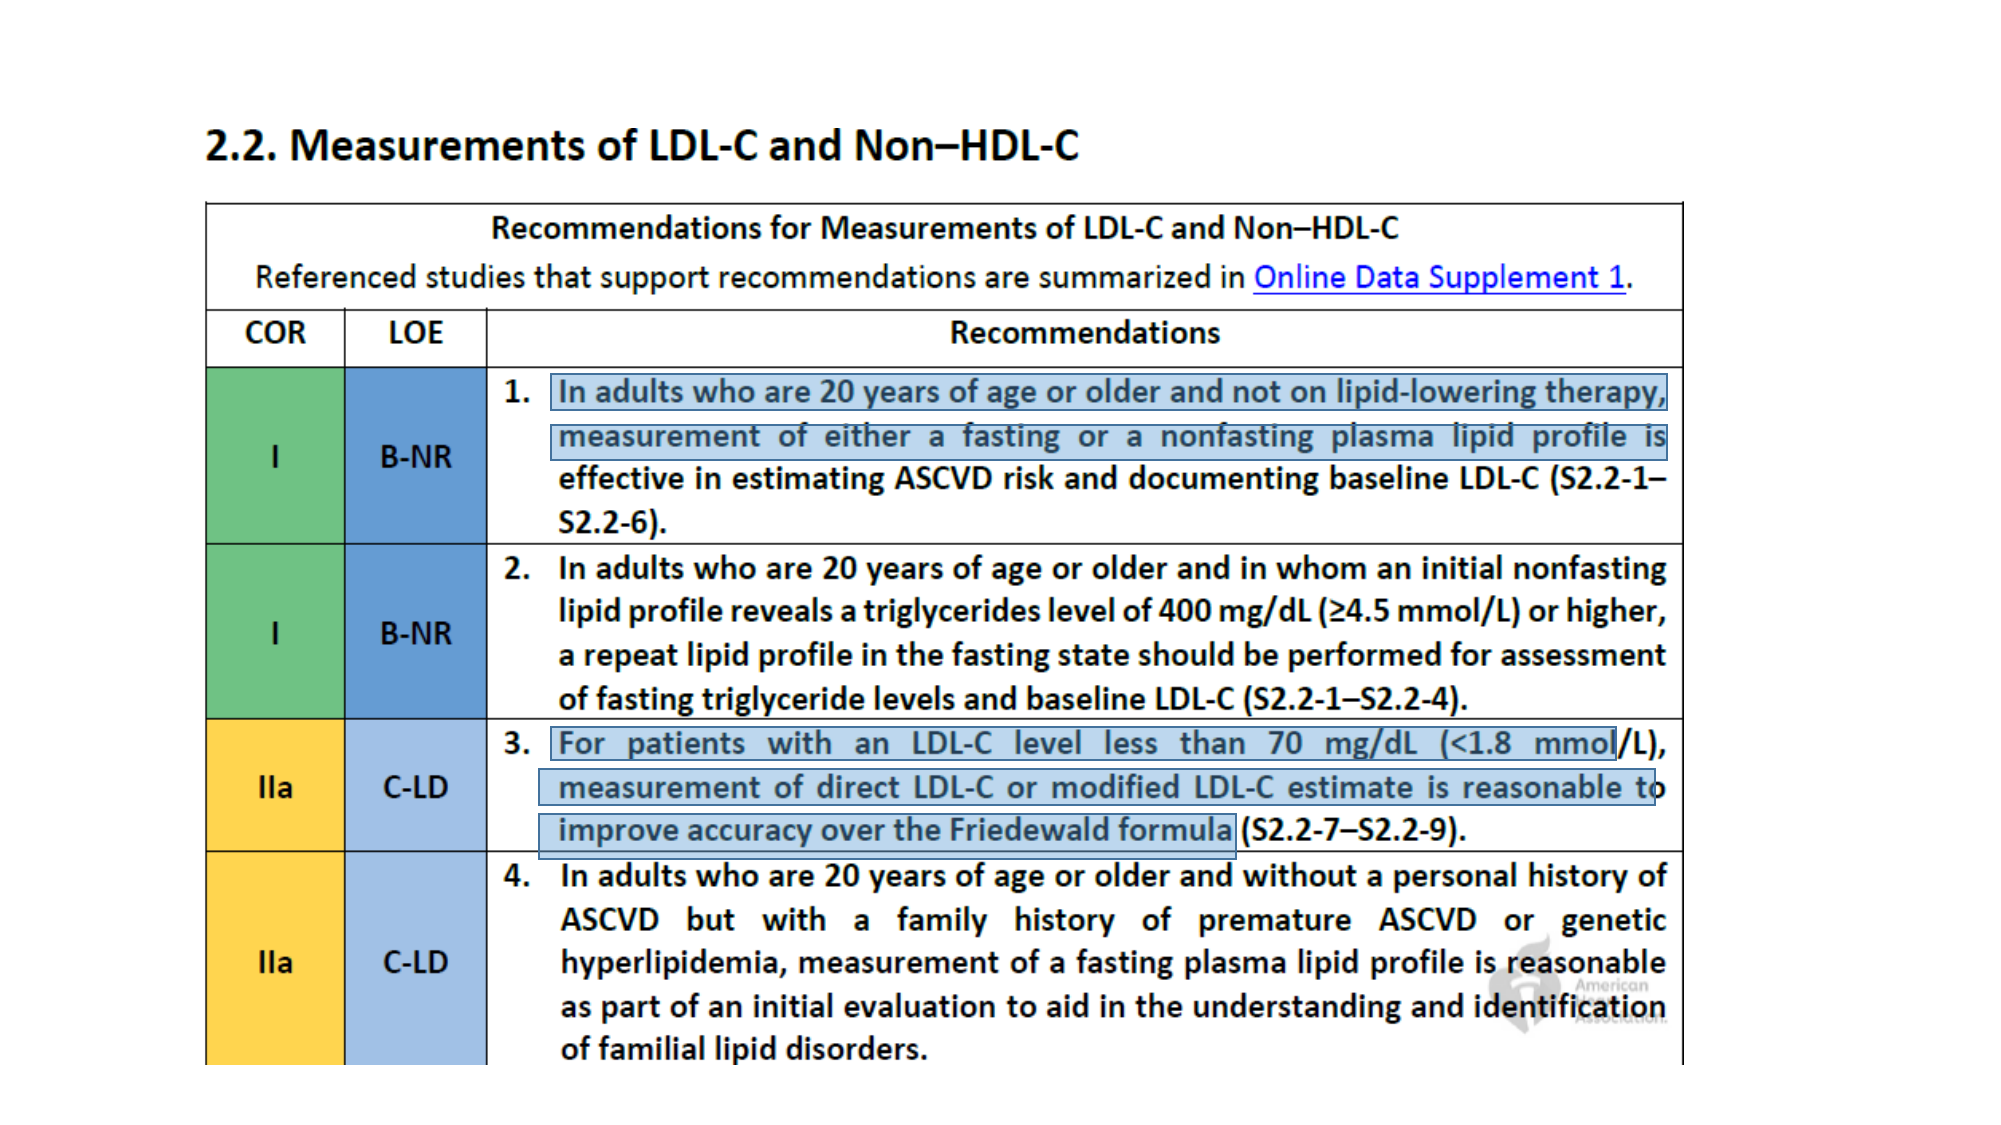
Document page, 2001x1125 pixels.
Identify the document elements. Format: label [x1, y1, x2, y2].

list [196, 128, 1684, 1065]
